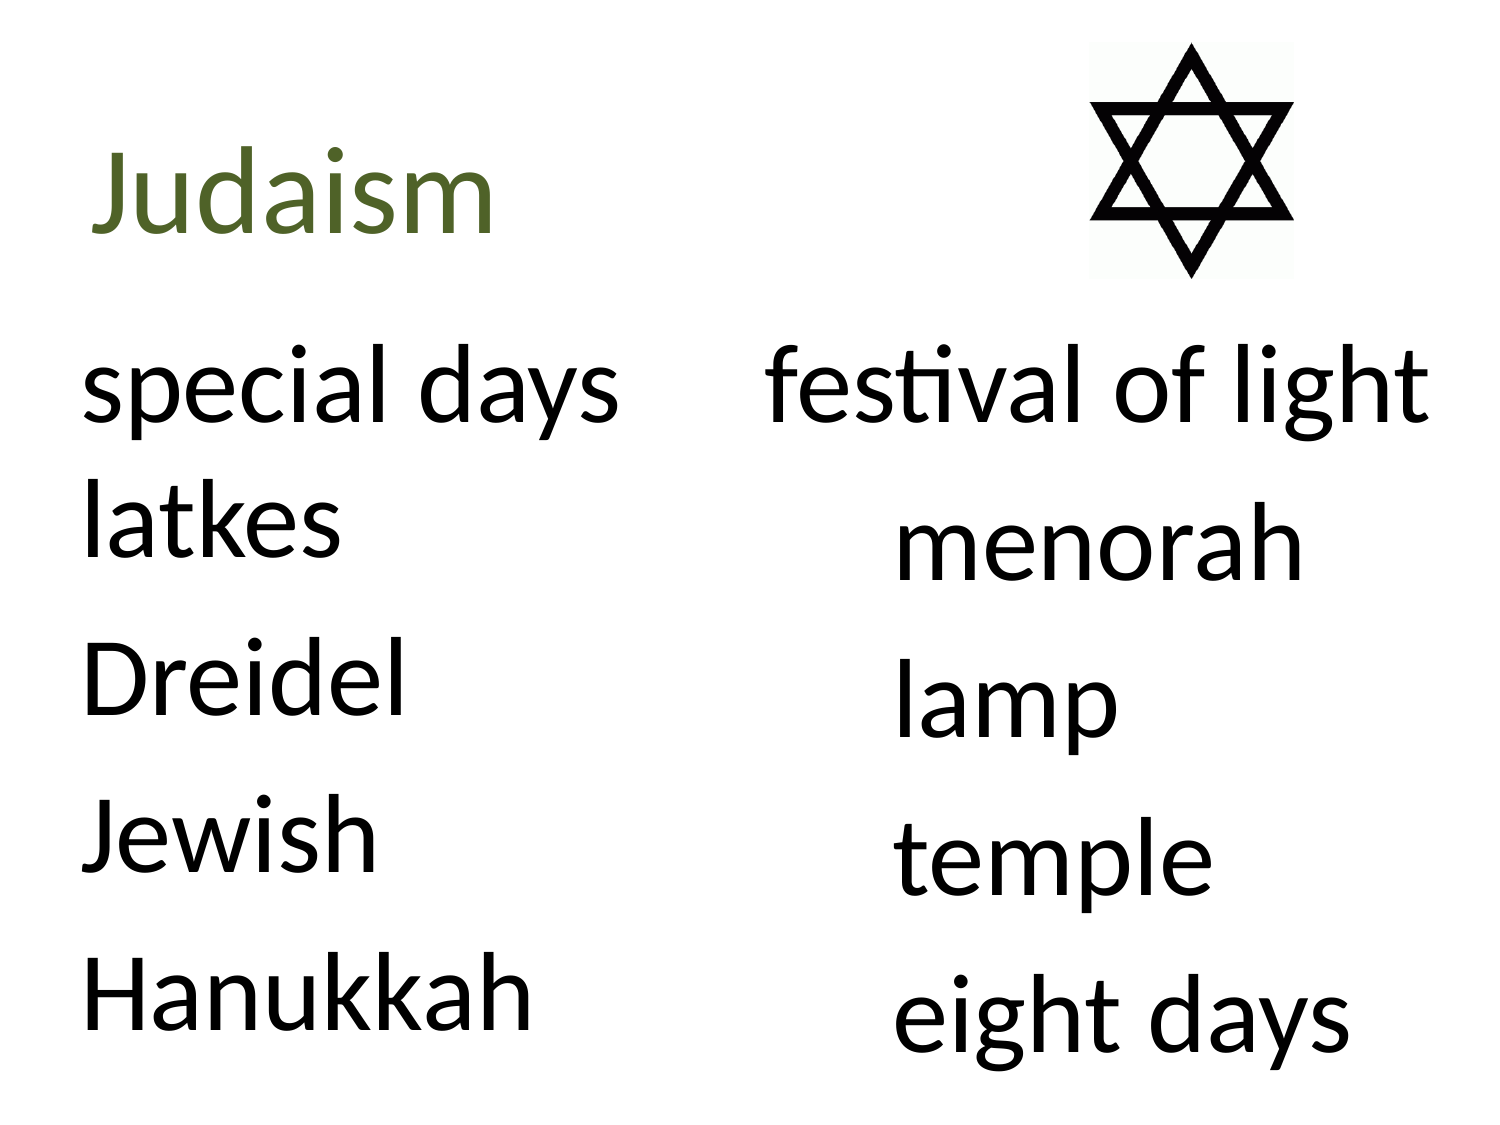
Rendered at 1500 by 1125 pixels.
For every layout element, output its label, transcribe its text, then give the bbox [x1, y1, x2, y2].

picture [1089, 42, 1294, 280]
title Judaism [75, 45, 1081, 173]
list special days latkes Dreidel Jewish Hanukkah festival of light menorah lamp temple eight days [64, 302, 1465, 1118]
